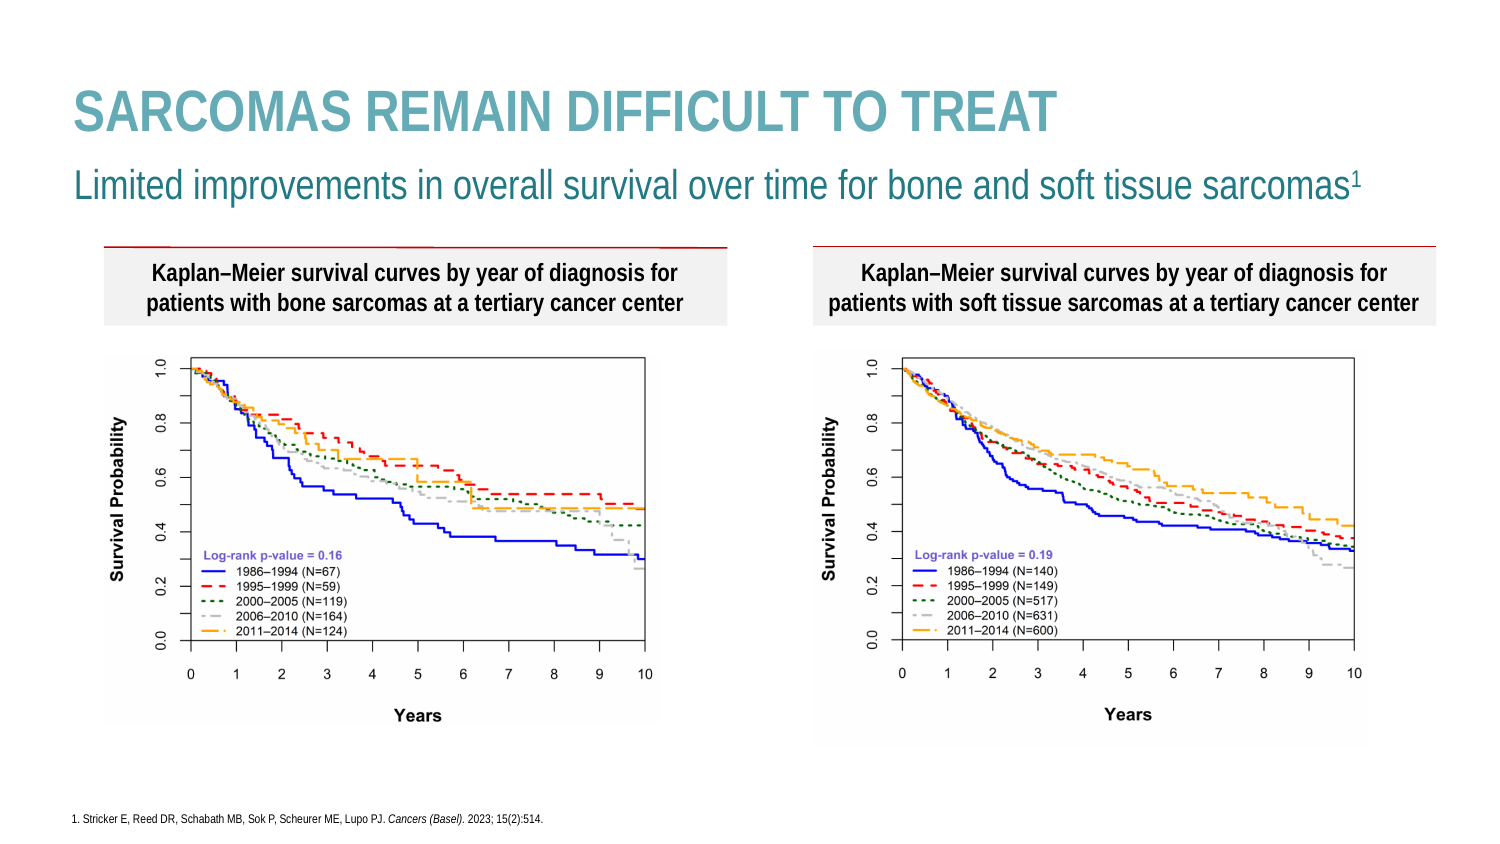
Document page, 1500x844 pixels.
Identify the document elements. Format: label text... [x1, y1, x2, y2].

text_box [812, 246, 1437, 326]
picture [812, 348, 1369, 747]
picture [103, 353, 661, 726]
title SARCOMAs REMAIN difficult to treat [59, 79, 1439, 150]
subtitle Limited improvements in overall survival over time for bone and soft tissue sarcomas1 [59, 150, 1439, 225]
text_box 1. Stricker E, Reed DR, Schabath MB, Sok P, Scheurer ME, Lupo PJ. Cancers (Basel). 2023; 15(2):514. [56, 804, 1437, 834]
text_box Kaplan–Meier survival curves by year of diagnosis for patients with bone sarcomas at a tertiary cancer center [103, 254, 728, 326]
